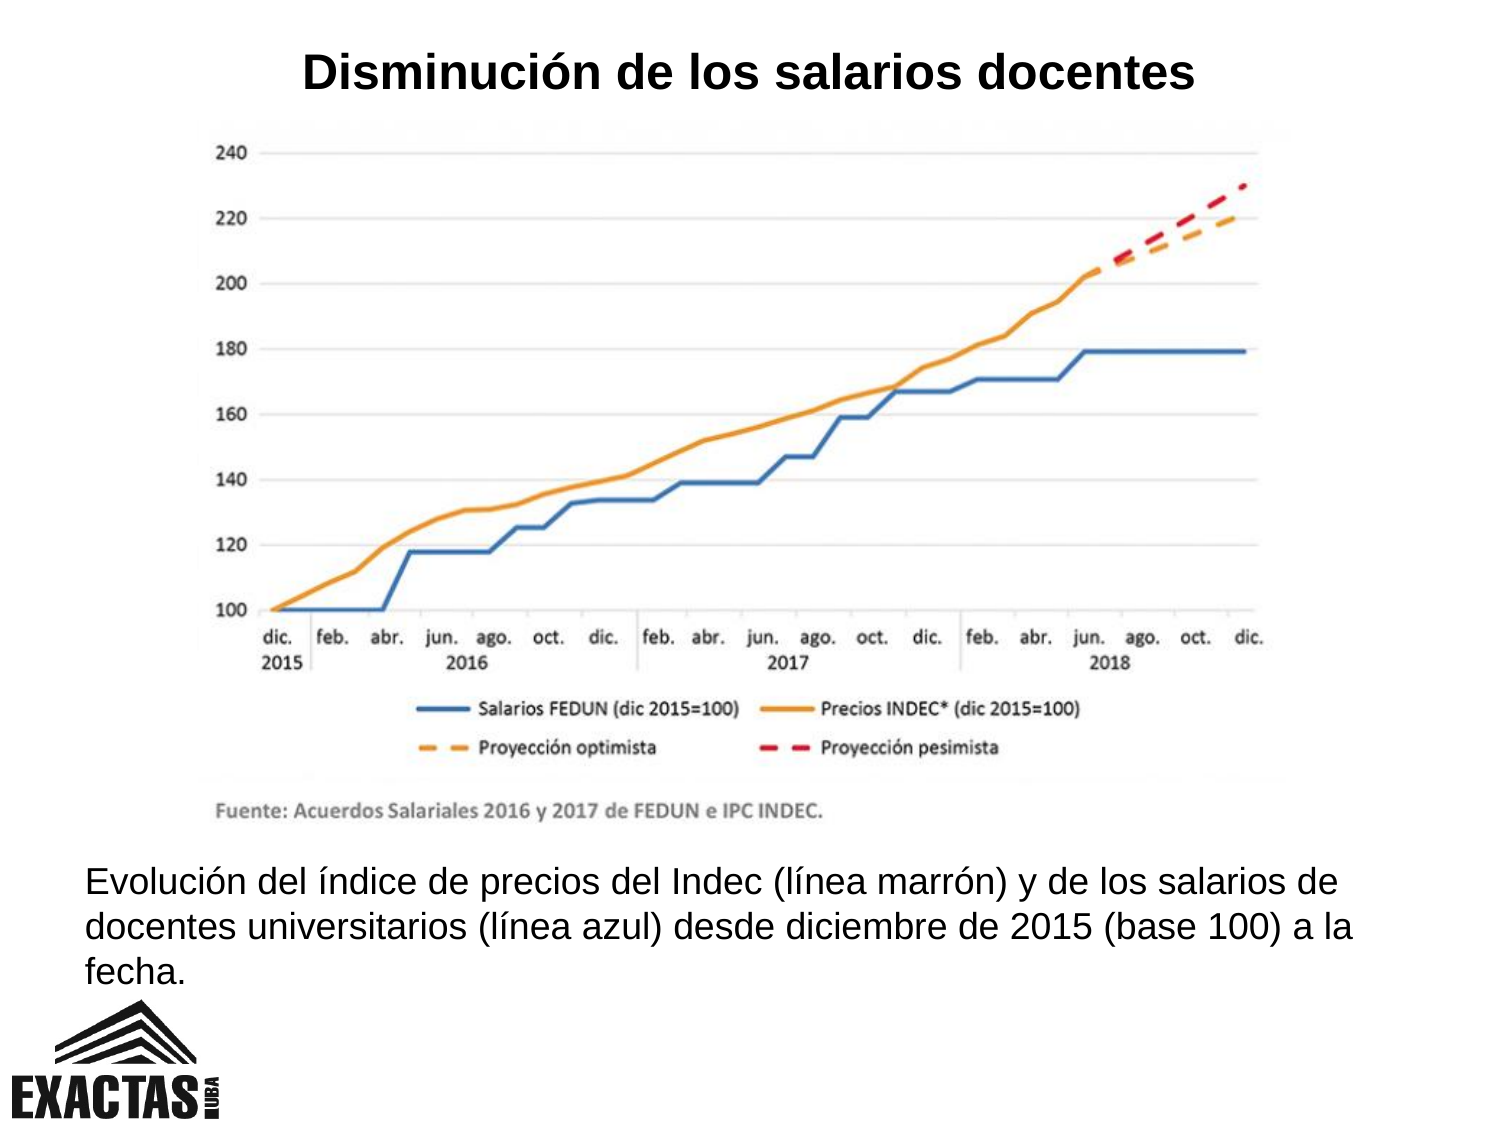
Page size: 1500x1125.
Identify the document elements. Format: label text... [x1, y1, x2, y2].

picture [12, 999, 219, 1119]
text_box Disminución de los salarios docentes [0, 32, 1500, 107]
picture [196, 120, 1292, 830]
text_box Evolución del índice de precios del Indec (línea marrón) y de los salarios de docentes universitarios (línea azul) desde diciembre de 2015 (base 100) a la fecha. [70, 849, 1429, 1000]
